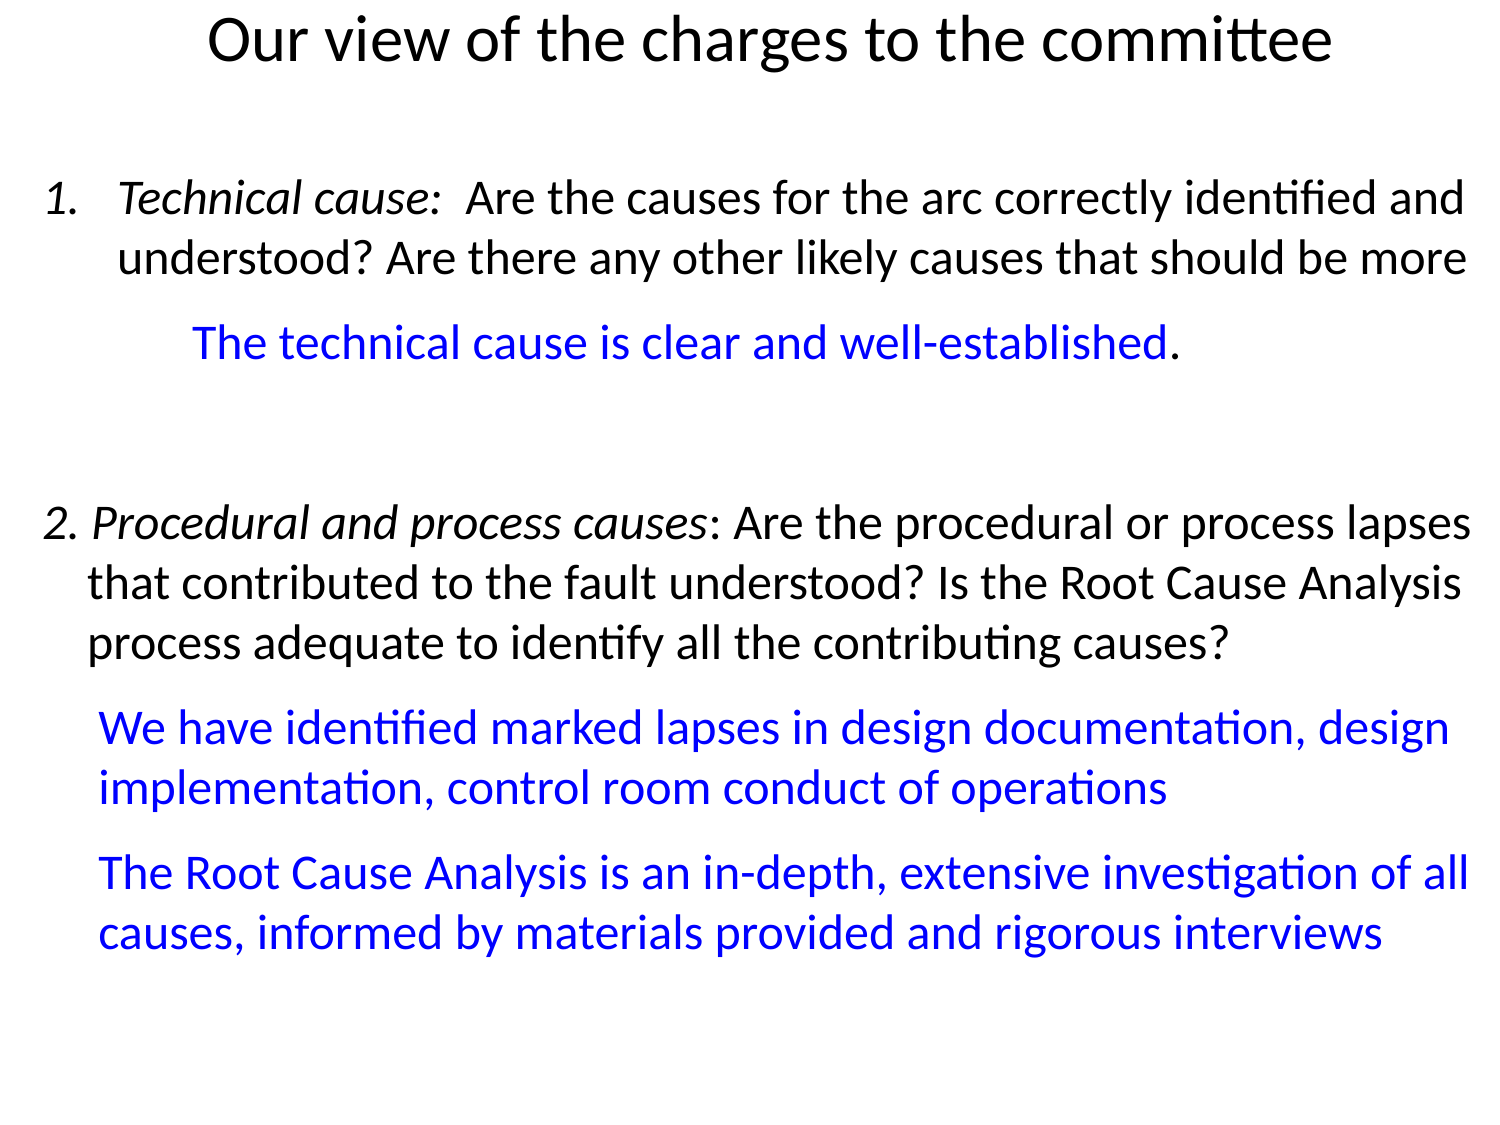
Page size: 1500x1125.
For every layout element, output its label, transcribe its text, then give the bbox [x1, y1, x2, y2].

text_box Our view of the charges to the committee Technical cause: Are the causes for the arc correctly identified and understood? Are there any other likely causes that should be more The technical cause is clear and well-established. 2. Procedural and process causes: Are the procedural or process lapses that contributed to the fault understood? Is the Root Cause Analysis process adequate to identify all the contributing causes? We have identified marked lapses in design documentation, design implementation, control room conduct of operations The Root Cause Analysis is an in-depth, extensive investigation of all causes, informed by materials provided and rigorous interviews [27, 0, 1500, 1027]
